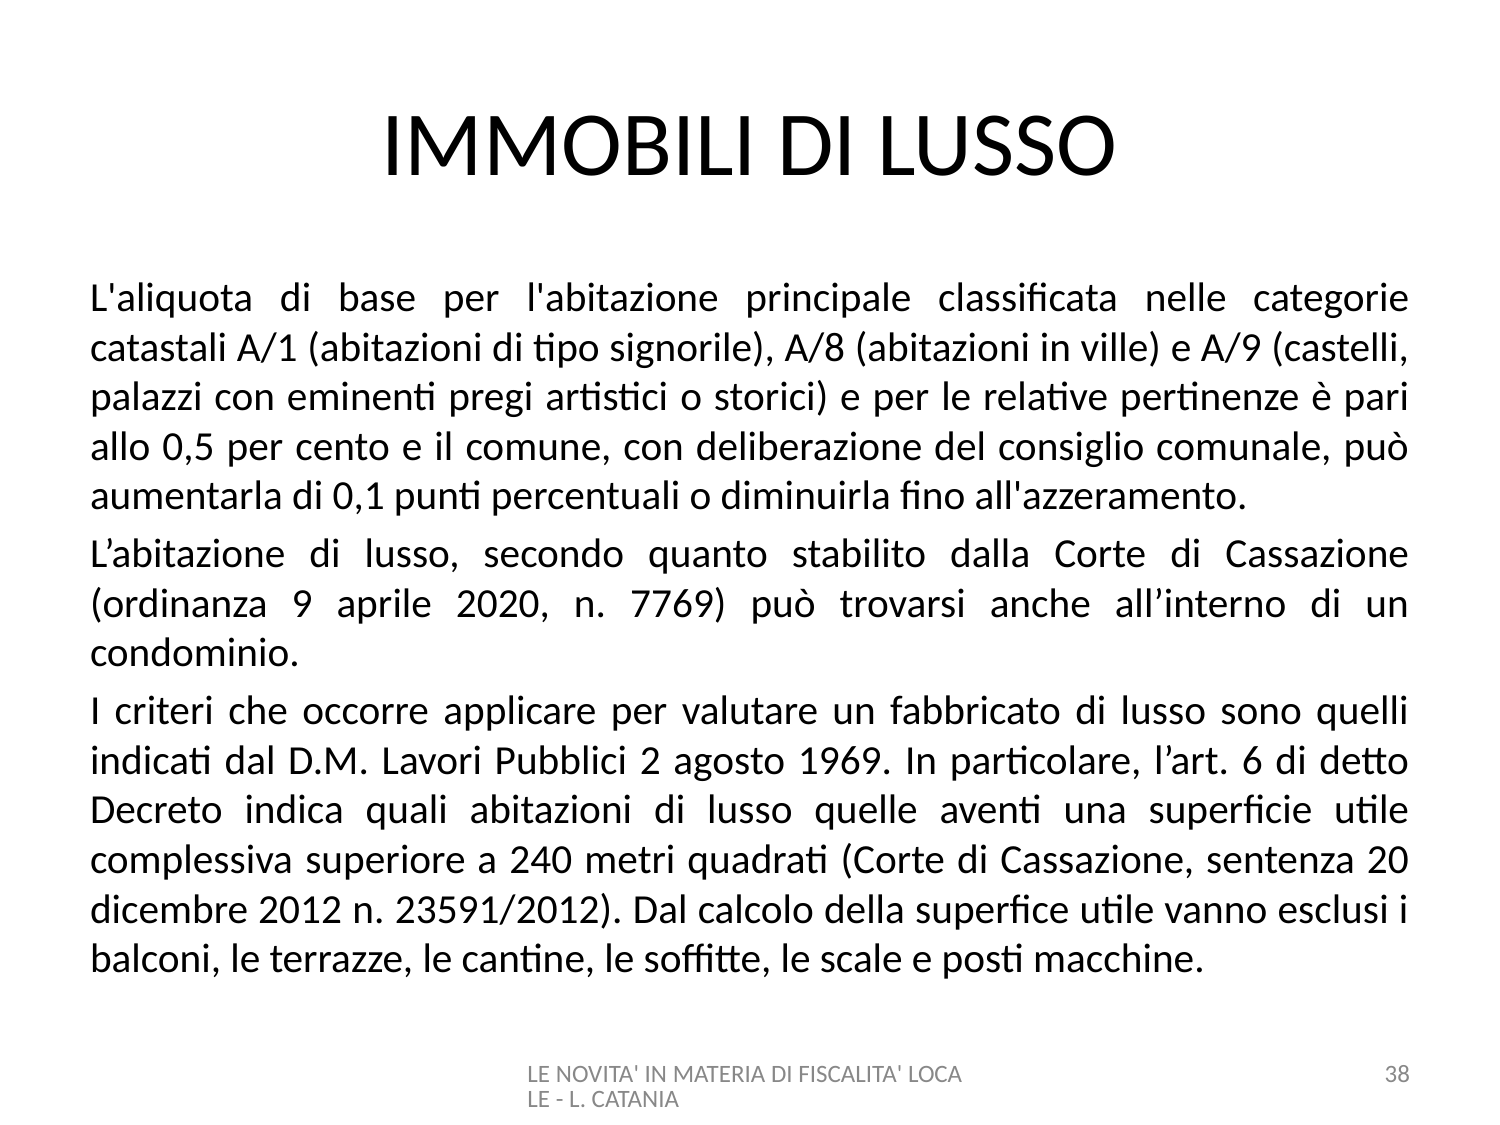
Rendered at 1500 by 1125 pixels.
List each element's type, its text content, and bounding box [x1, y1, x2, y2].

list L'aliquota di base per l'abitazione principale classificata nelle categorie catastali A/1 (abitazioni di tipo signorile), A/8 (abitazioni in ville) e A/9 (castelli, palazzi con eminenti pregi artistici o storici) e per le relative pertinenze è pari allo 0,5 per cento e il comune, con deliberazione del consiglio comunale, può aumentarla di 0,1 punti percentuali o diminuirla fino all'azzeramento. L’abitazione di lusso, secondo quanto stabilito dalla Corte di Cassazione (ordinanza 9 aprile 2020, n. 7769) può trovarsi anche all’interno di un condominio. I criteri che occorre applicare per valutare un fabbricato di lusso sono quelli indicati dal D.M. Lavori Pubblici 2 agosto 1969. In particolare, l’art. 6 di detto Decreto indica quali abitazioni di lusso quelle aventi una superficie utile complessiva superiore a 240 metri quadrati (Corte di Cassazione, sentenza 20 dicembre 2012 n. 23591/2012). Dal calcolo della superfice utile vanno esclusi i balconi, le terrazze, le cantine, le soffitte, le scale e posti macchine. [75, 262, 1425, 1005]
footer LE NOVITA' IN MATERIA DI FISCALITA' LOCALE - L. CATANIA [512, 1042, 988, 1103]
slide_number 38 [1074, 1042, 1425, 1103]
title IMMOBILI DI LUSSO [75, 45, 1425, 233]
